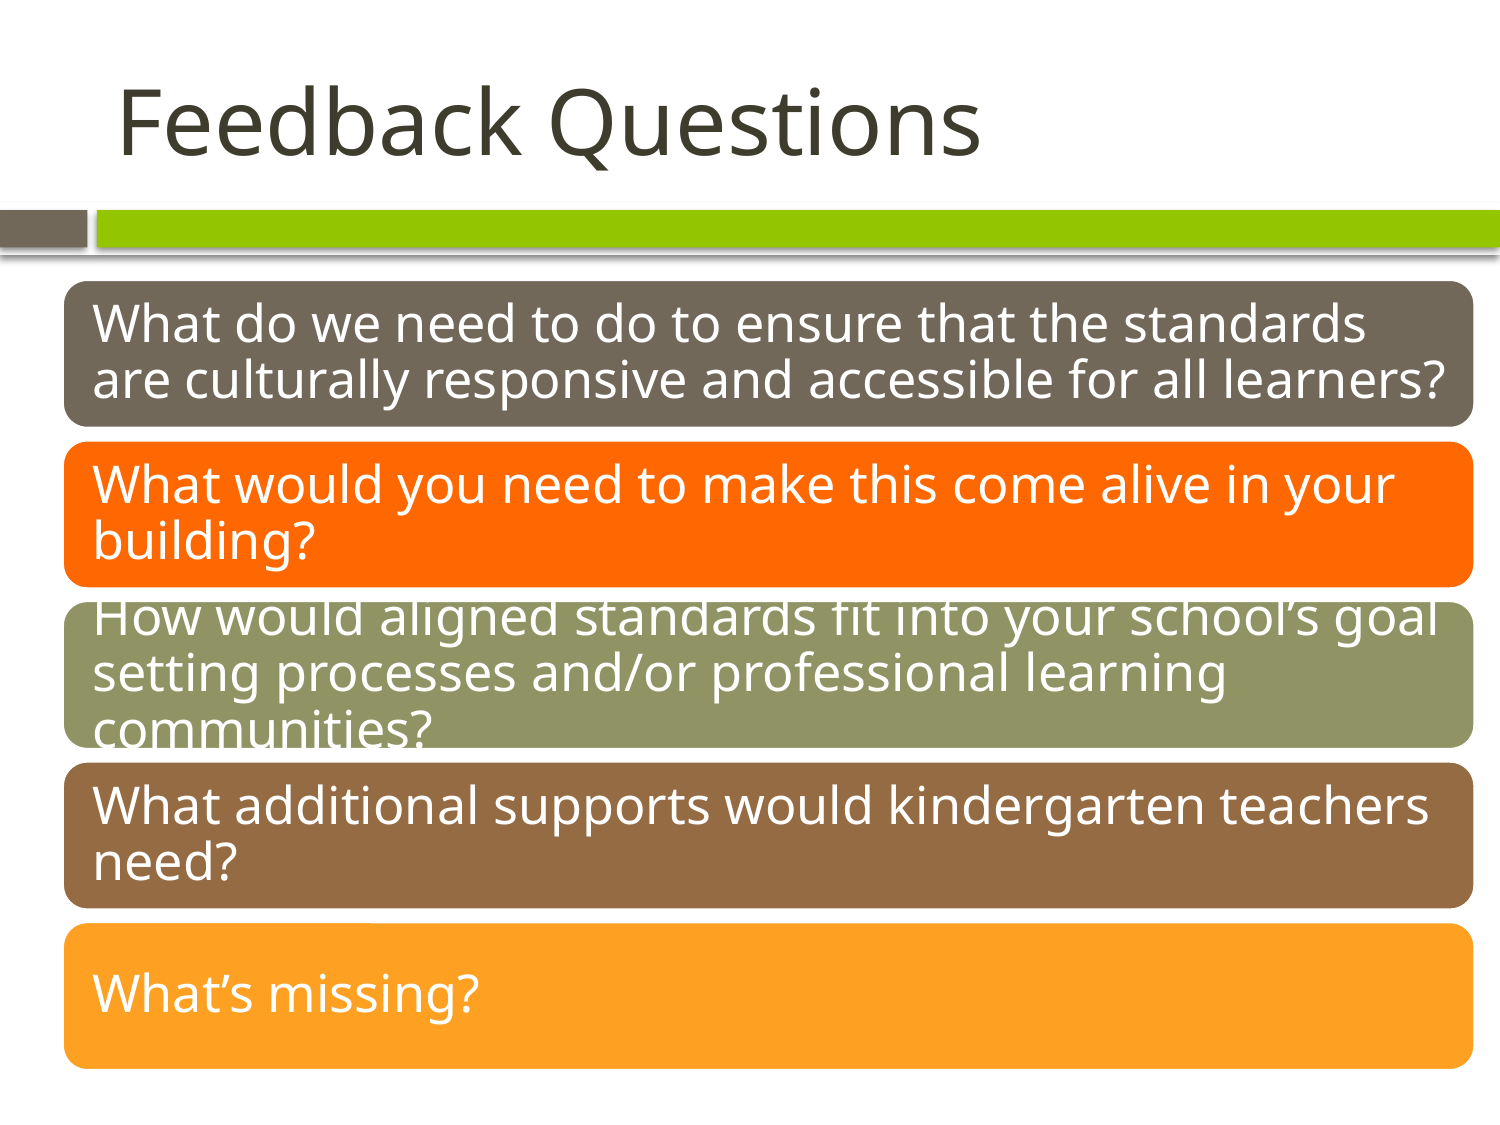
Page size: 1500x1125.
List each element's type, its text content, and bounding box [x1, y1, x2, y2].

title Feedback Questions [100, 37, 1438, 200]
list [62, 274, 1476, 1076]
